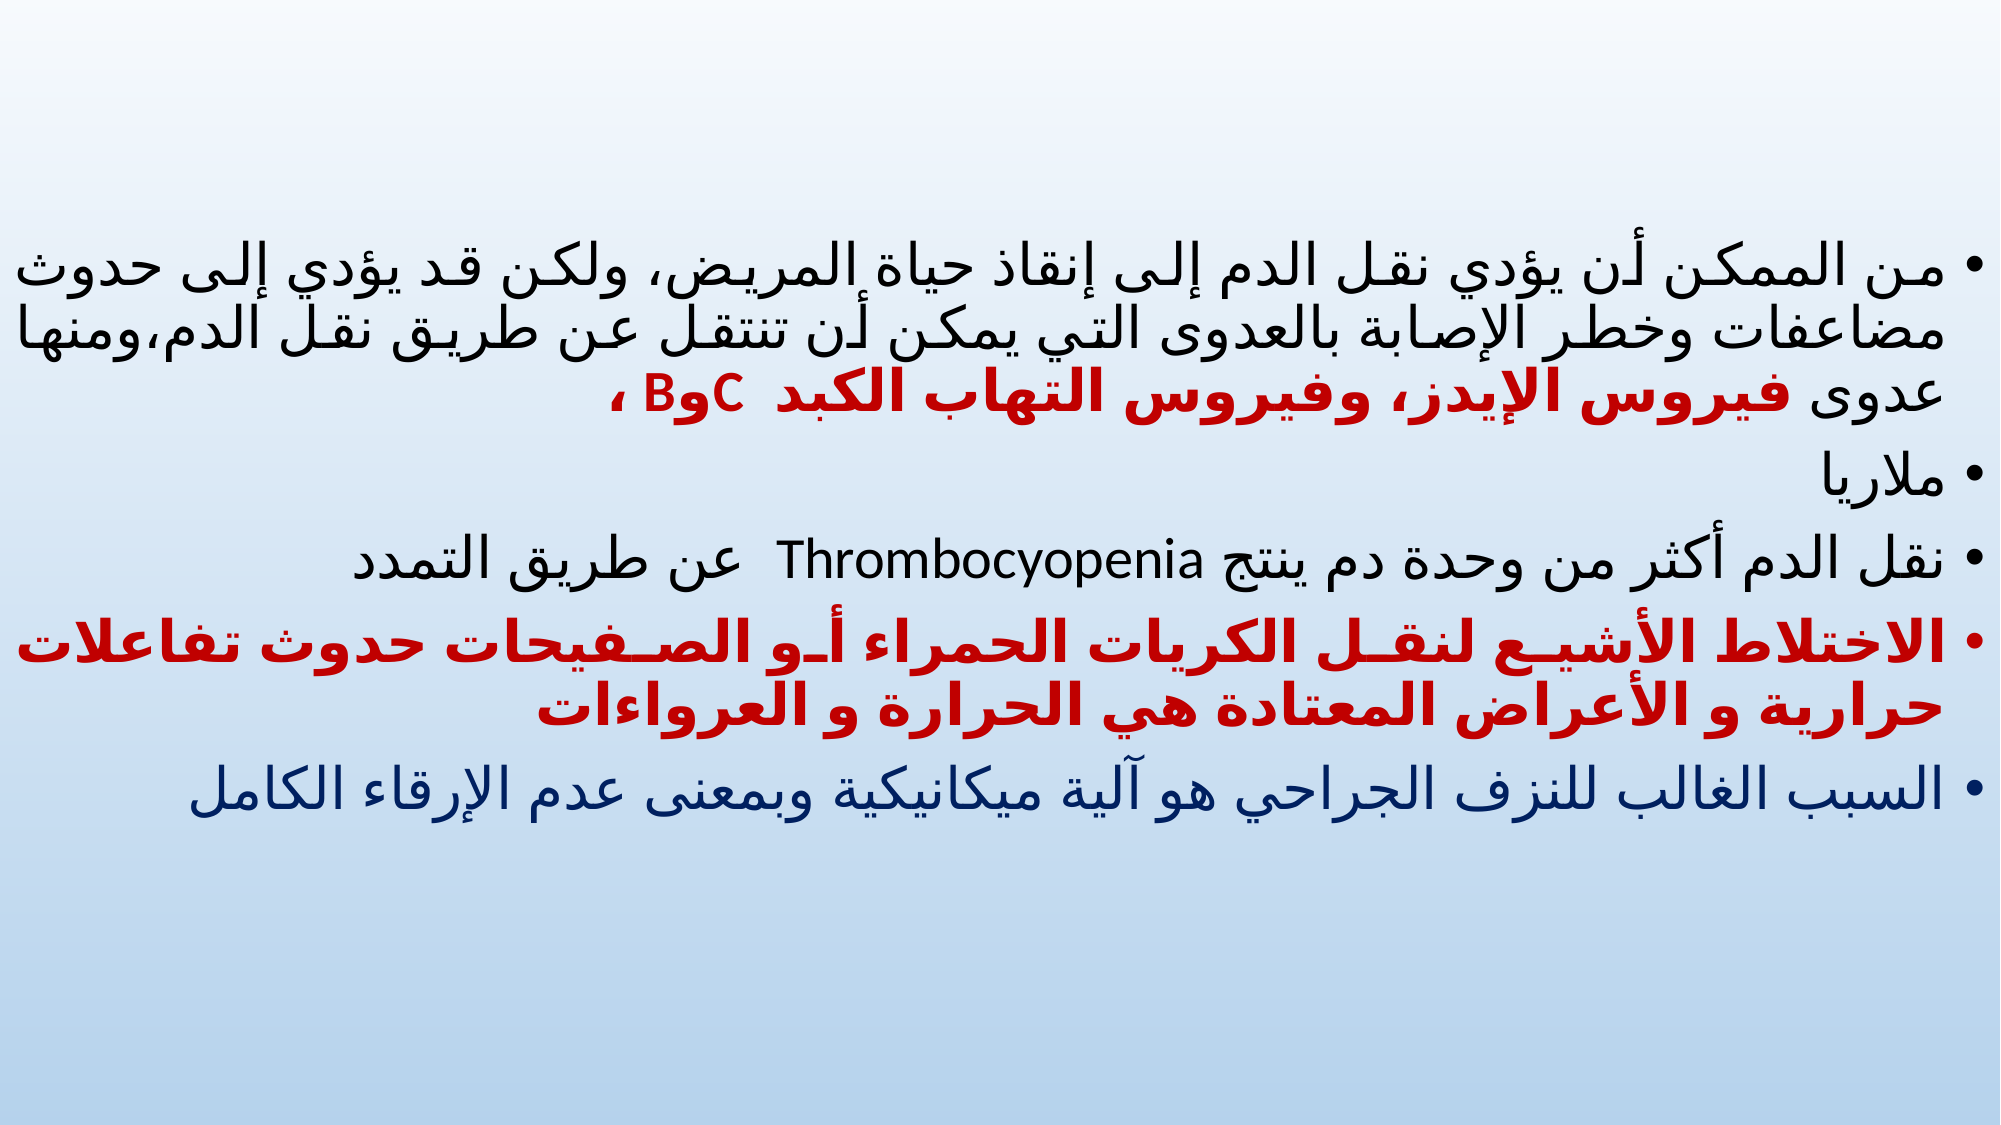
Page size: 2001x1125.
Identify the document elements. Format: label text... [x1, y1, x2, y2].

list من الممكن أن يؤدي نقل الدم إلى إنقاذ حياة المريض، ولكن قد يؤدي إلى حدوث مضاعفات وخطر الإصابة بالعدوى التي يمكن أن تنتقل عن طريق نقل الدم،ومنها عدوى فيروس الإيدز، وفيروس التهاب الكبد CوB ، ملاريا نقل الدم أكثر من وحدة دم ينتج Thrombocyopenia عن طريق التمدد الاختلاط الأشيع لنقل الكريات الحمراء أو الصفيحات حدوث تفاعلات حرارية و الأعراض المعتادة هي الحرارة و العرواءات السبب الغالب للنزف الجراحي هو آلية ميكانيكية وبمعنى عدم الإرقاء الكامل [0, 227, 2000, 1014]
